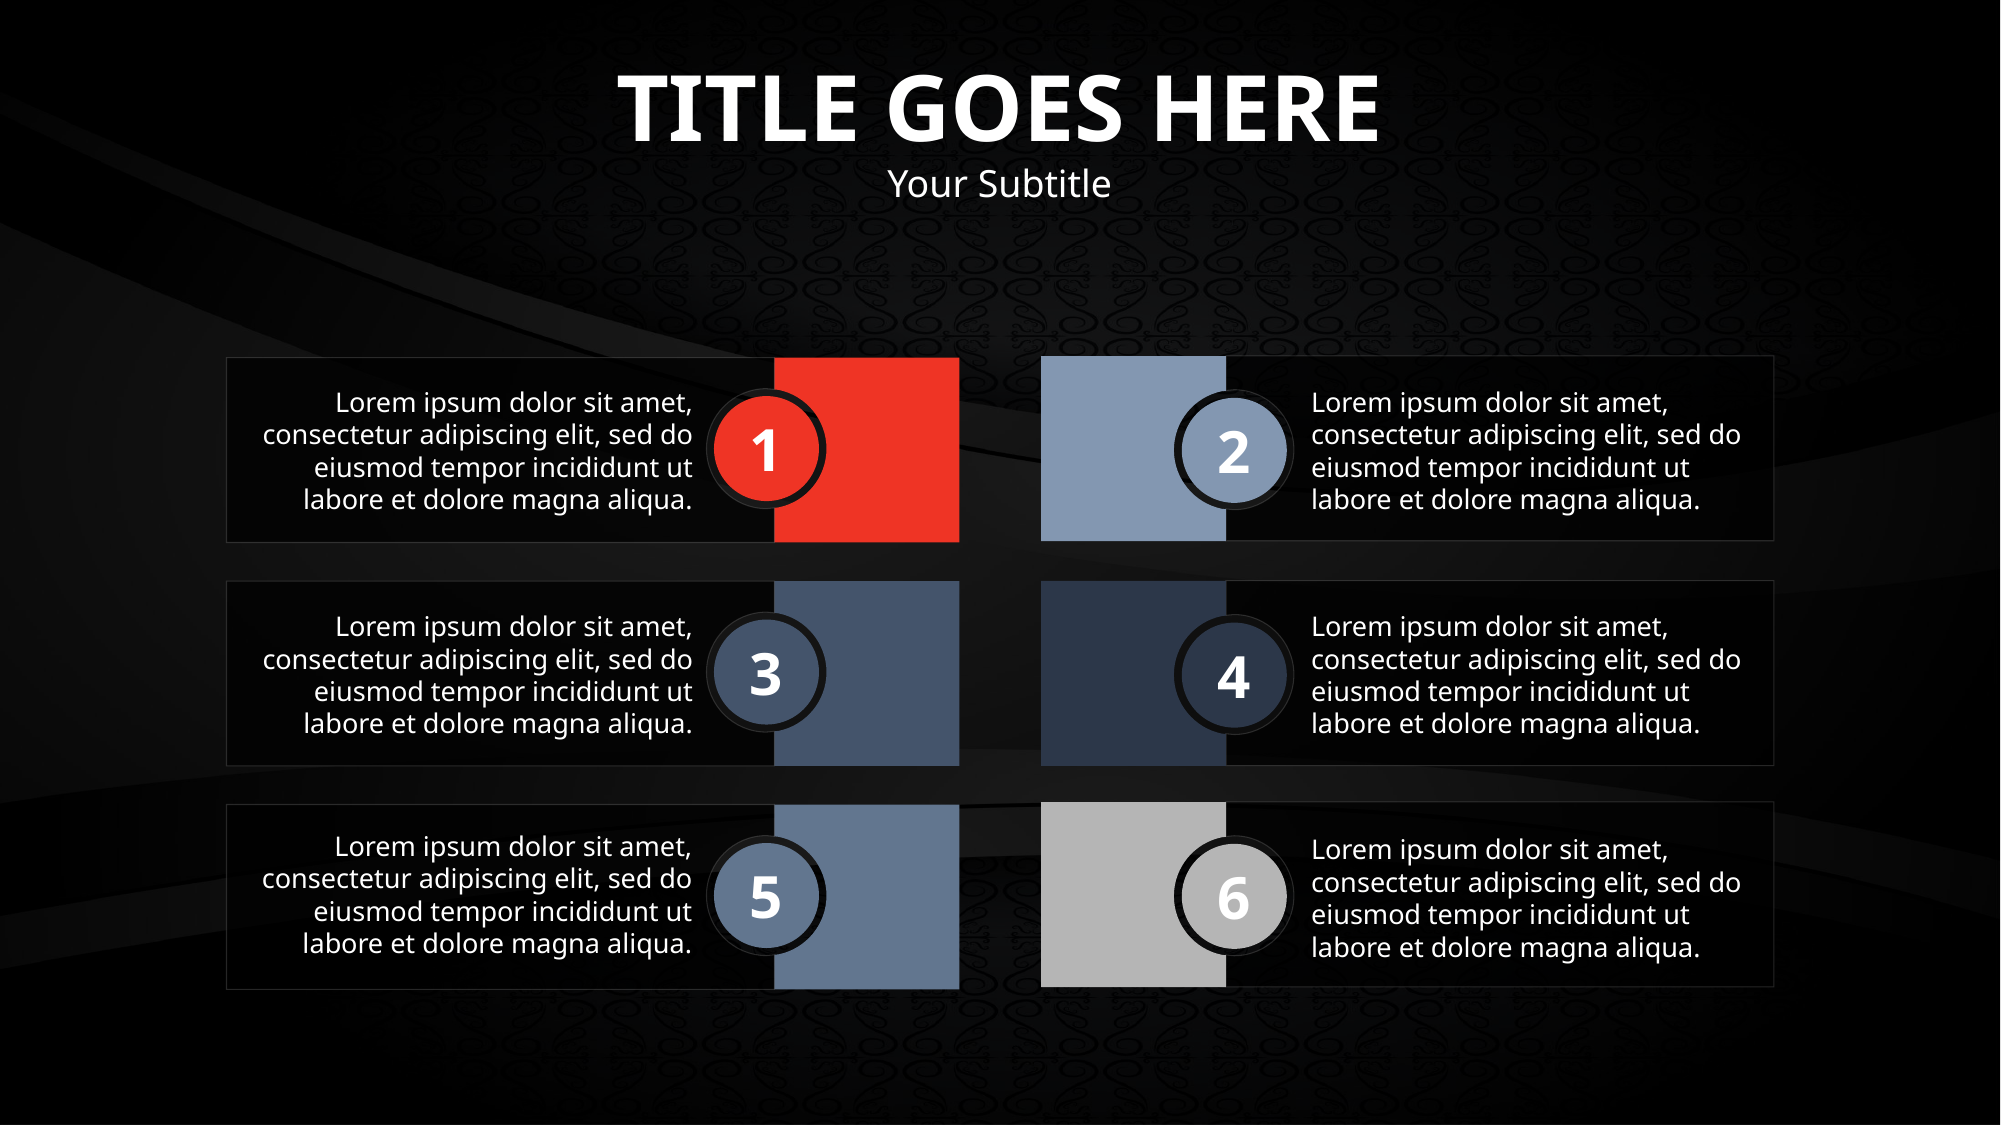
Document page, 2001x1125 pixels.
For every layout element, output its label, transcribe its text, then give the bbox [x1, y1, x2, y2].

text_box [225, 803, 776, 991]
text_box TITLE GOES HERE Your Subtitle [548, 42, 1452, 212]
text_box [776, 356, 961, 544]
text_box [1224, 800, 1775, 988]
text_box Lorem ipsum dolor sit amet, consectetur adipiscing elit, sed do eiusmod tempor incididunt ut labore et dolore magna aliqua. [1311, 832, 1762, 963]
text_box 4 [1180, 621, 1288, 729]
text_box [776, 803, 961, 991]
text_box [1224, 354, 1775, 542]
text_box 1 [712, 395, 821, 503]
text_box 6 [1180, 842, 1288, 950]
text_box Lorem ipsum dolor sit amet, consectetur adipiscing elit, sed do eiusmod tempor incididunt ut labore et dolore magna aliqua. [1311, 609, 1762, 740]
text_box Lorem ipsum dolor sit amet, consectetur adipiscing elit, sed do eiusmod tempor incididunt ut labore et dolore magna aliqua. [241, 828, 692, 959]
text_box [1226, 579, 1775, 767]
text_box 3 [712, 618, 821, 726]
text_box Lorem ipsum dolor sit amet, consectetur adipiscing elit, sed do eiusmod tempor incididunt ut labore et dolore magna aliqua. [1311, 384, 1762, 515]
picture [0, 0, 2001, 1125]
text_box [1040, 801, 1228, 989]
text_box [1040, 579, 1228, 767]
text_box [225, 580, 776, 767]
text_box Lorem ipsum dolor sit amet, consectetur adipiscing elit, sed do eiusmod tempor incididunt ut labore et dolore magna aliqua. [242, 384, 693, 515]
text_box 5 [712, 842, 821, 950]
text_box 2 [1180, 396, 1288, 504]
text_box [1040, 355, 1228, 543]
text_box [776, 580, 961, 767]
text_box Lorem ipsum dolor sit amet, consectetur adipiscing elit, sed do eiusmod tempor incididunt ut labore et dolore magna aliqua. [242, 609, 693, 740]
text_box [225, 356, 776, 544]
